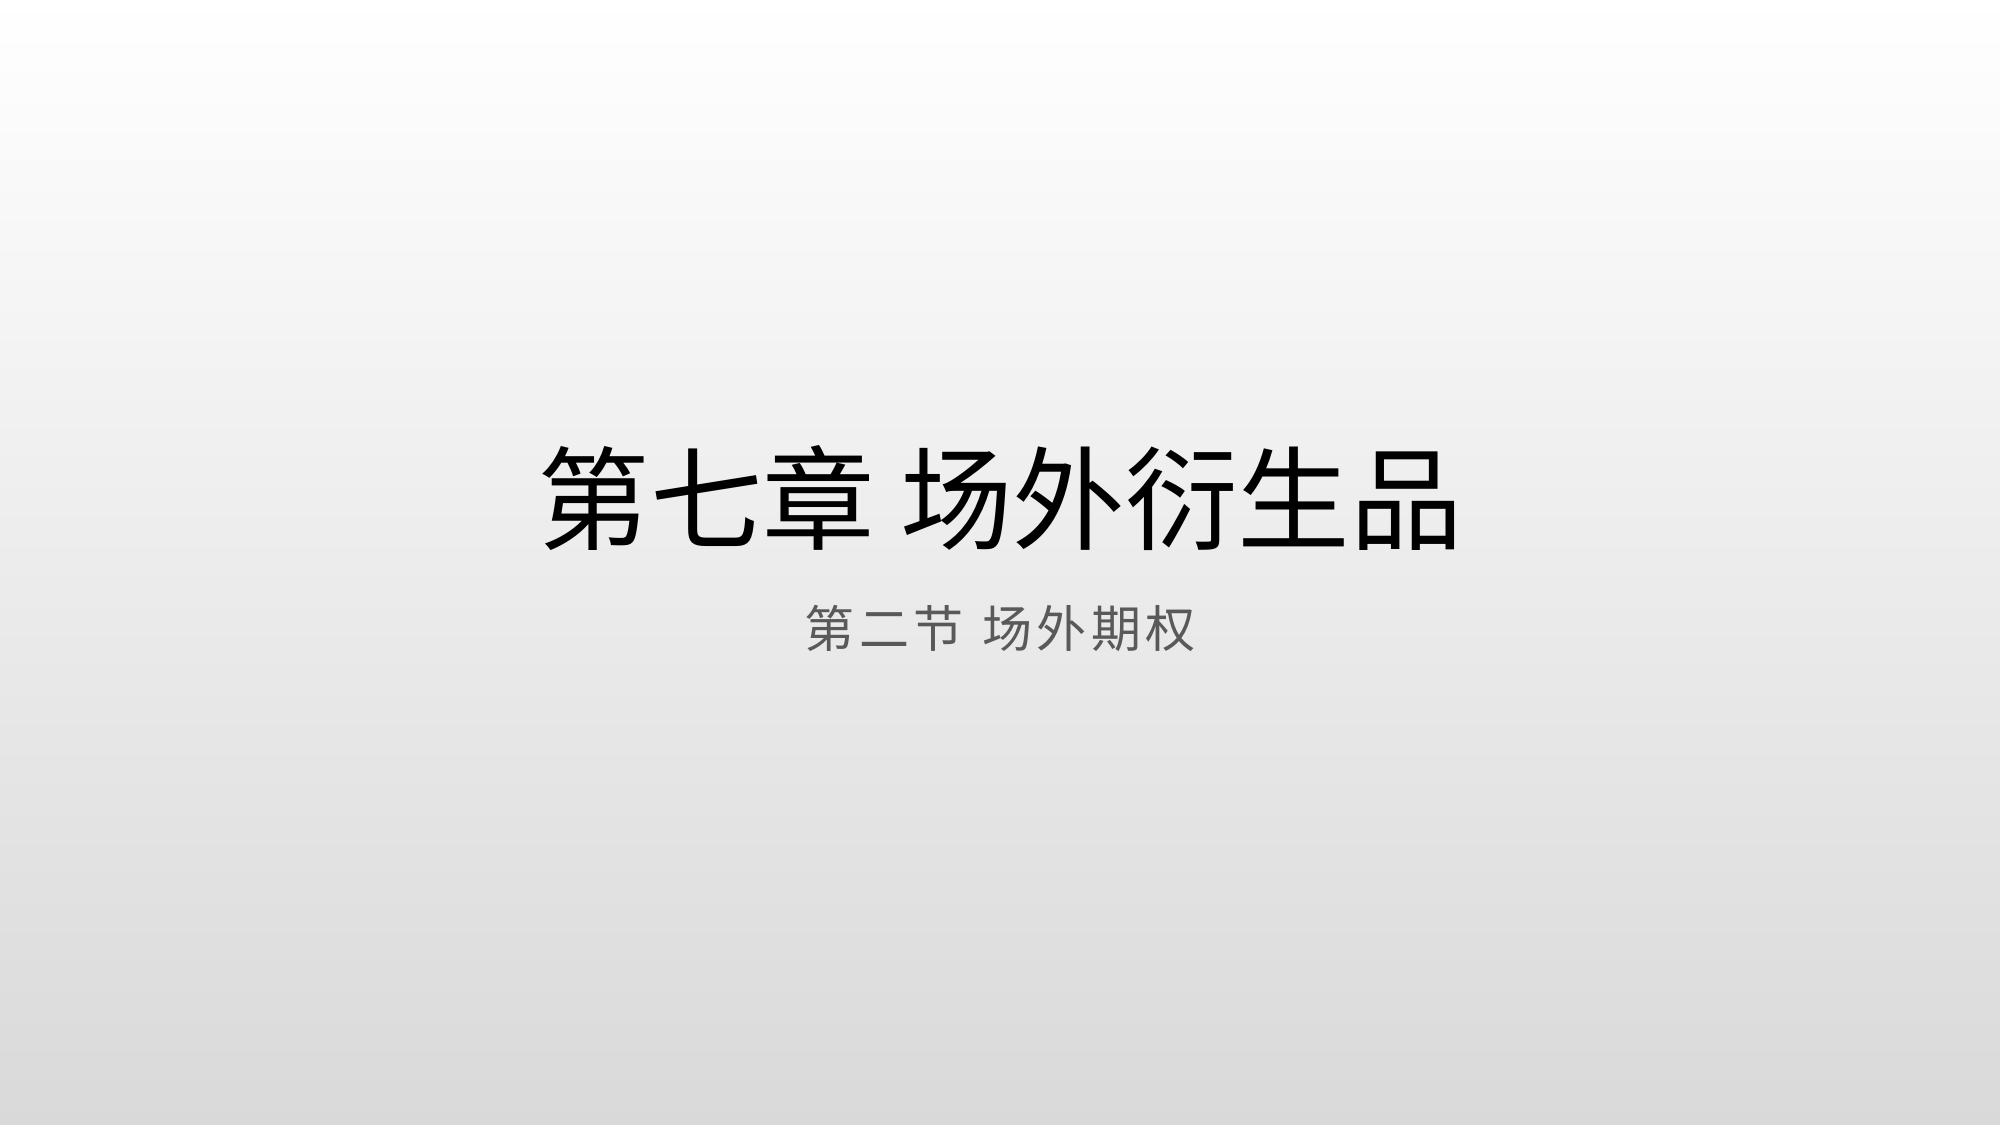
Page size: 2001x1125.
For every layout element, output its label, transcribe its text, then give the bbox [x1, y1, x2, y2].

title 第七章 场外衍生品 [196, 149, 1805, 572]
subtitle 第二节 场外期权 [196, 584, 1805, 826]
